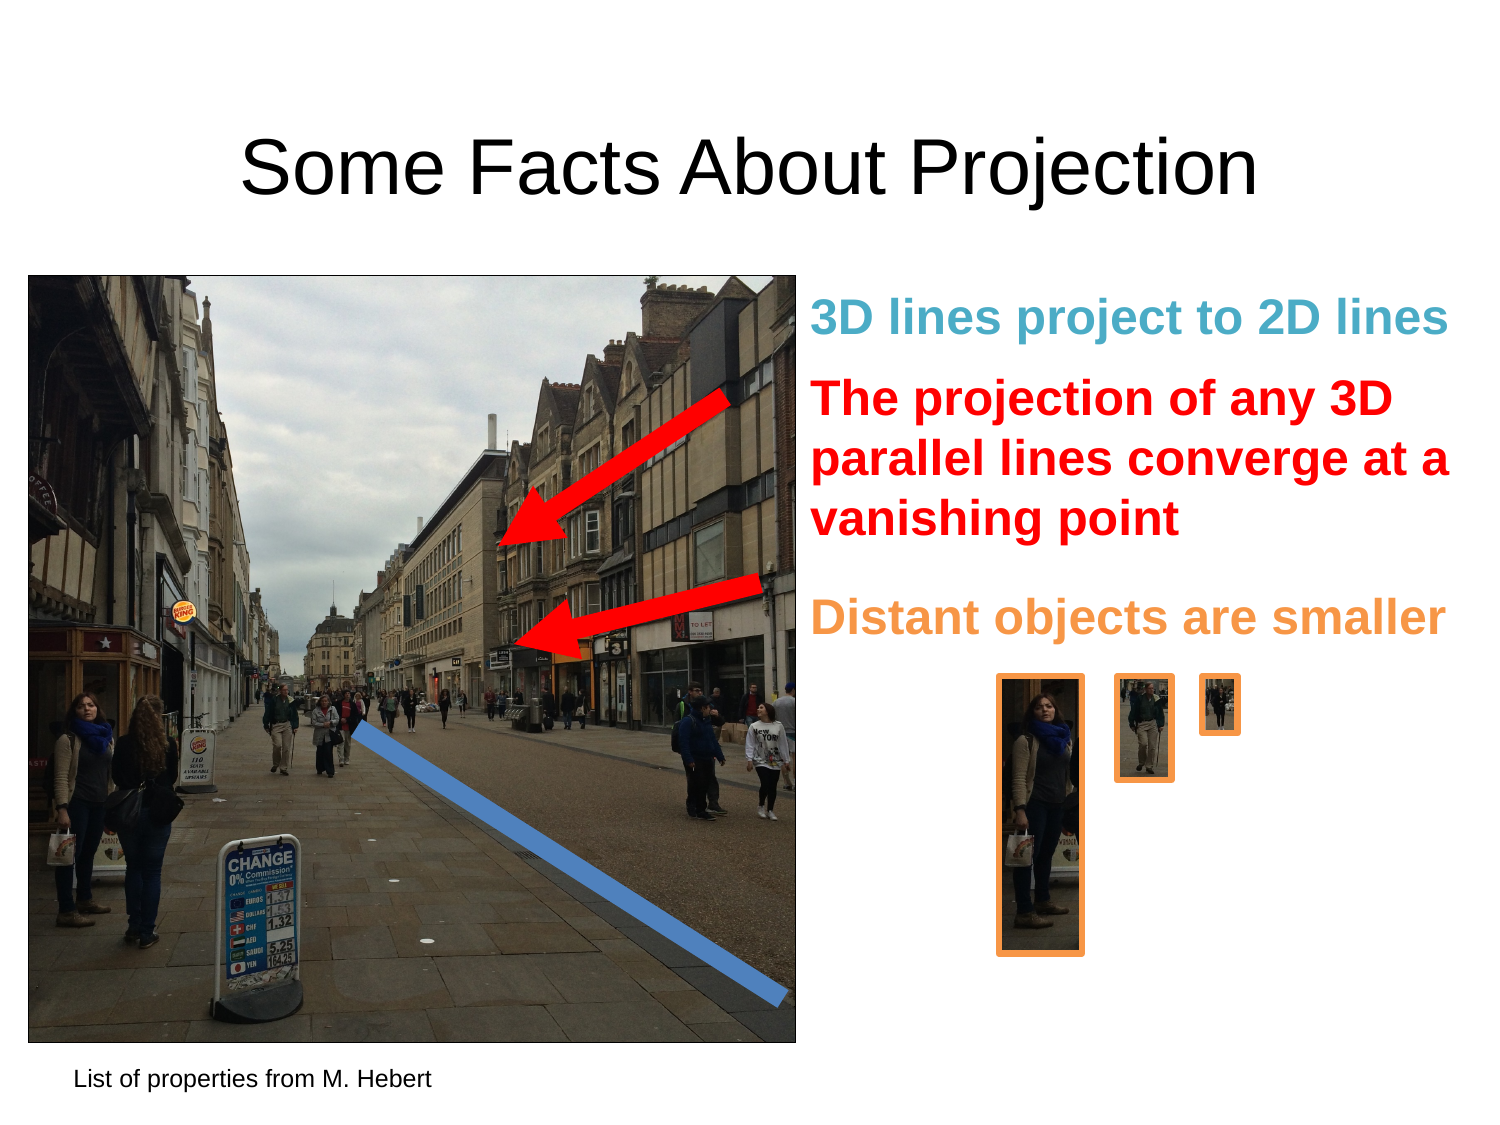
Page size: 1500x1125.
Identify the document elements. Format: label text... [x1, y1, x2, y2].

text_box List of properties from M. Hebert [58, 1054, 1096, 1100]
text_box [356, 277, 1470, 1000]
title Some Facts About Projection [103, 59, 1397, 277]
picture [28, 275, 796, 1043]
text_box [795, 576, 1471, 951]
